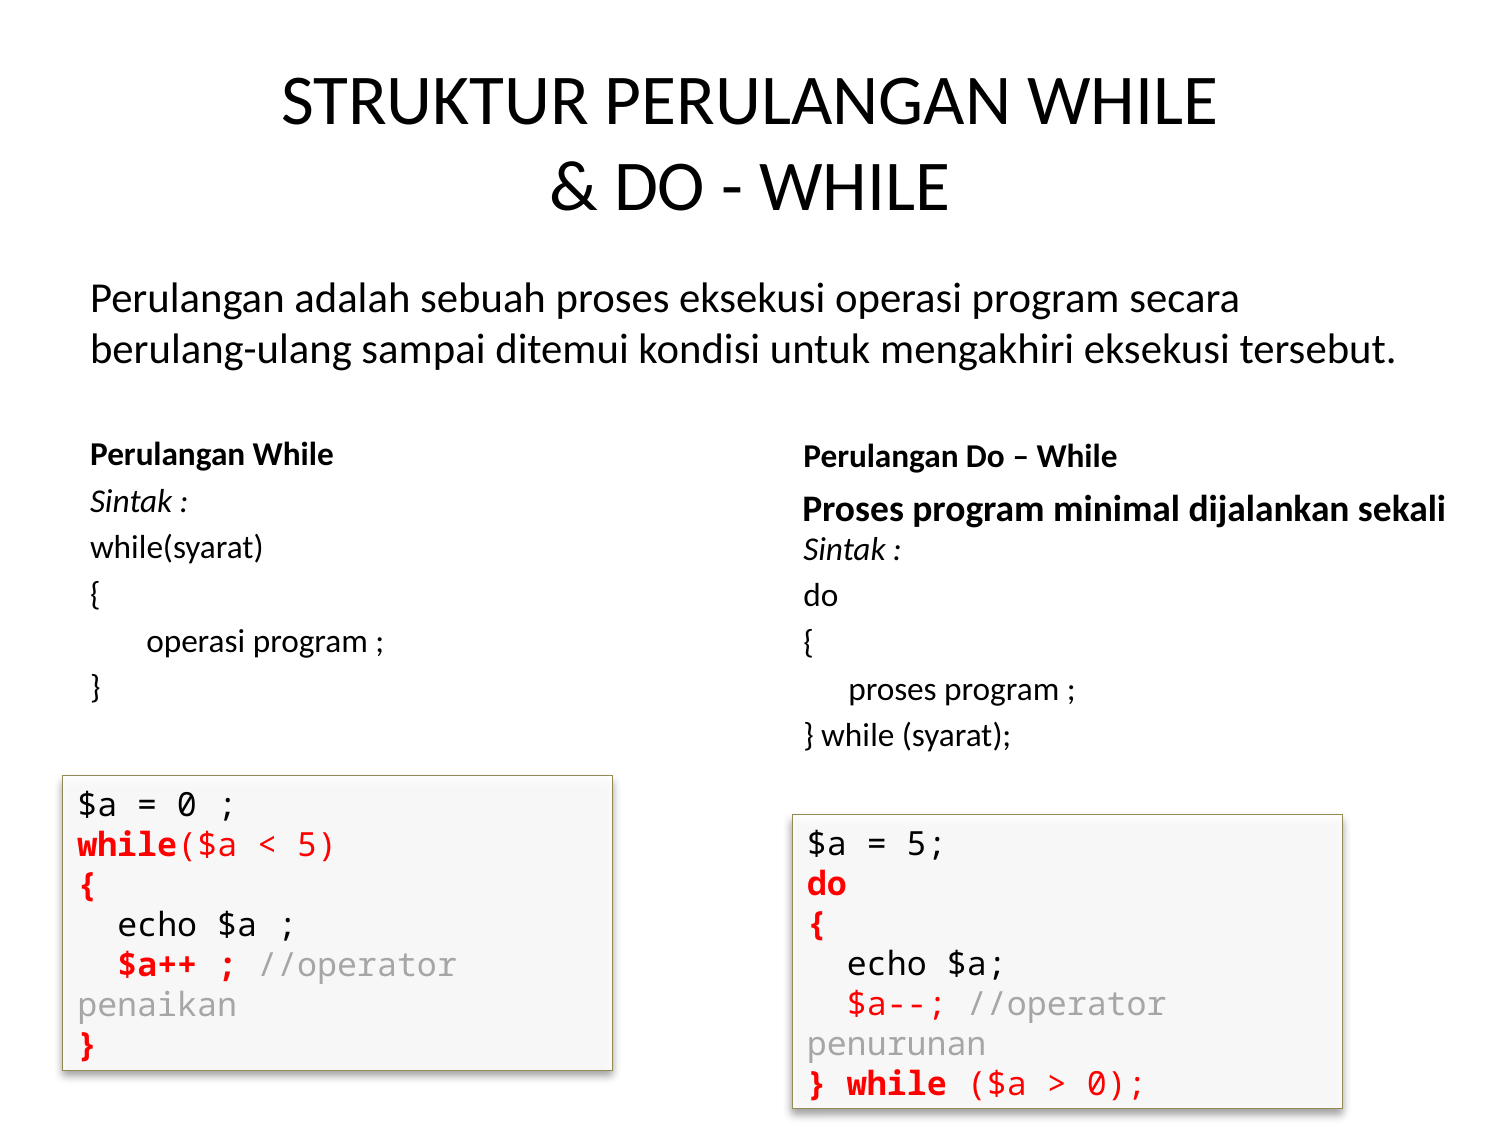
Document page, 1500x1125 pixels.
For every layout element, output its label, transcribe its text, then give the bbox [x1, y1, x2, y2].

text_box $a = 0 ; while($a < 5) { echo $a ; $a++ ; //operator penaikan } [62, 775, 613, 1071]
list Perulangan adalah sebuah proses eksekusi operasi program secara berulang-ulang sampai ditemui kondisi untuk mengakhiri eksekusi tersebut. [75, 262, 1425, 425]
title STRUKTUR PERULANGAN WHILE & DO - WHILE [75, 45, 1425, 233]
text_box Perulangan While Sintak : while(syarat) { operasi program ; } [74, 1082, 538, 1088]
text_box $a = 5; do { echo $a; $a--; //operator penurunan } while ($a > 0); [792, 814, 1343, 1109]
text_box Perulangan Do – While Sintak : do { proses program ; } while (syarat); [788, 426, 1251, 475]
text_box Perulangan Do – While Sintak : do { proses program ; } while (syarat); [788, 539, 1251, 817]
text_box Proses program minimal dijalankan sekali [785, 475, 1477, 539]
text_box Perulangan While Sintak : while(syarat) { operasi program ; } [74, 424, 538, 775]
